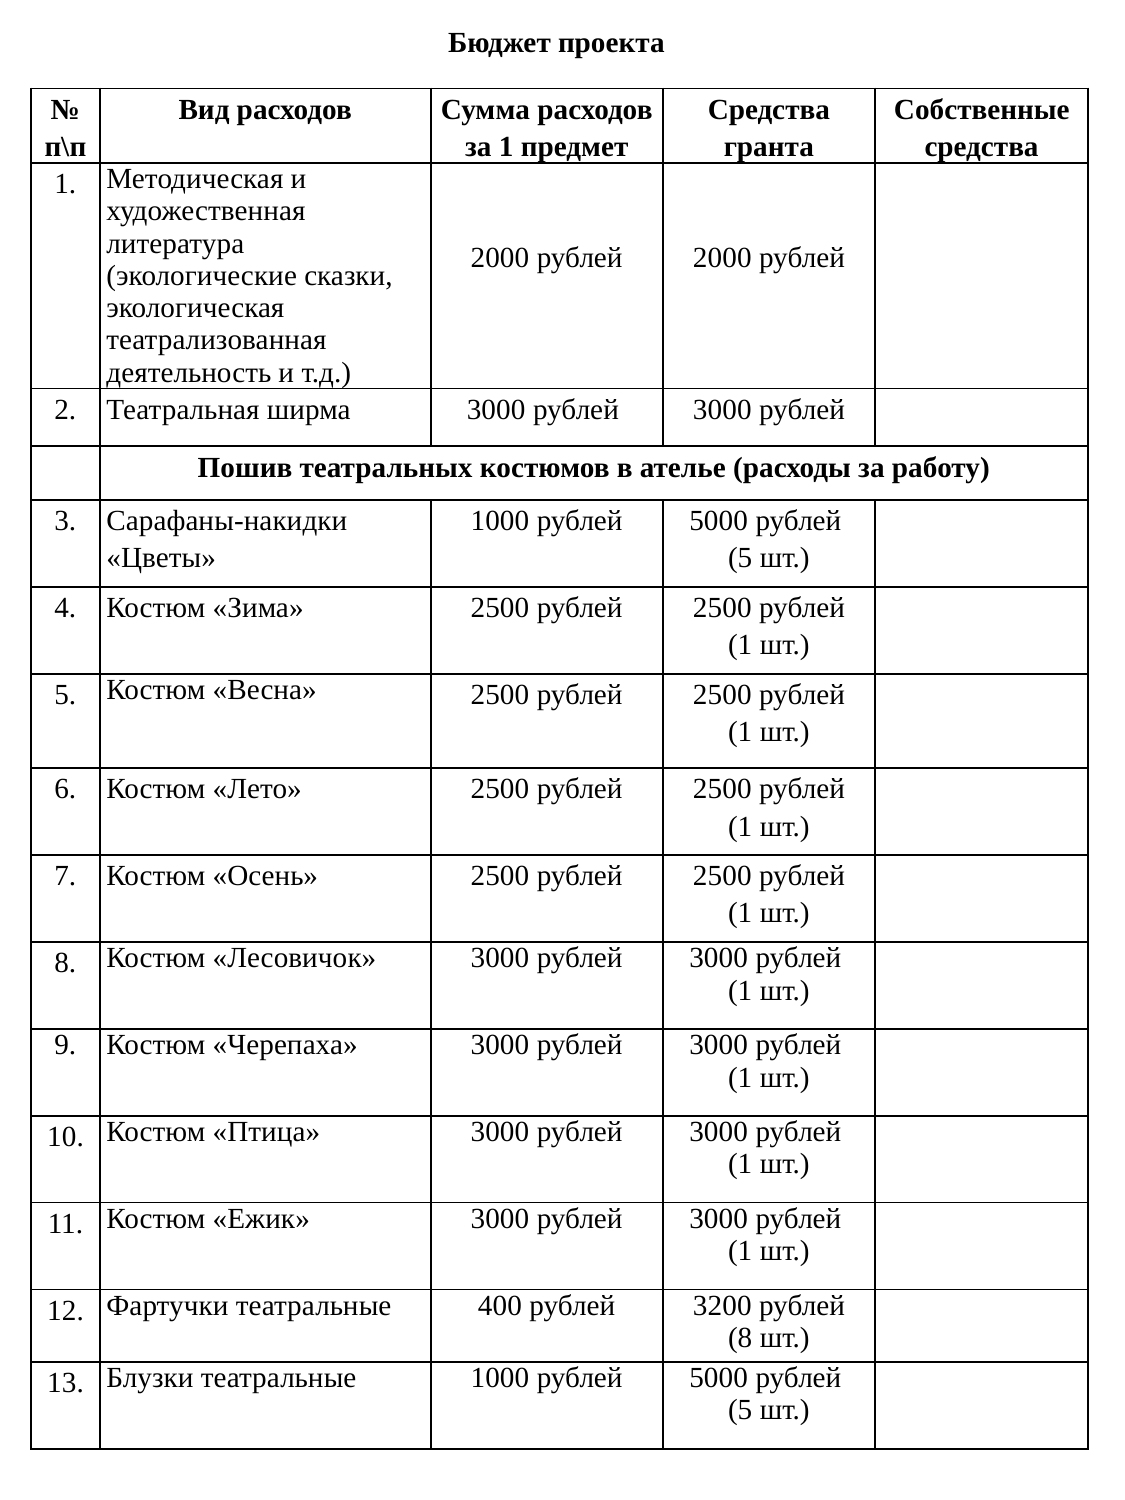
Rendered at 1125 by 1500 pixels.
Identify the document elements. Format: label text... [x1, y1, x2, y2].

table_cell Блузки театральные [101, 1363, 430, 1448]
table_cell Костюм «Лето» [101, 769, 430, 854]
table_cell [876, 164, 1087, 388]
table_cell 3000 рублей [432, 943, 662, 1028]
table_cell [876, 1030, 1087, 1115]
table_cell 3000 рублей (1 шт.) [664, 1030, 874, 1115]
table_cell [876, 943, 1087, 1028]
table_cell 3. [32, 501, 99, 586]
table_cell 1000 рублей [432, 1363, 662, 1448]
table_cell 2500 рублей [432, 588, 662, 673]
table_cell Костюм «Птица» [101, 1117, 430, 1202]
table_cell 3200 рублей (8 шт.) [664, 1290, 874, 1361]
table_cell 2500 рублей (1 шт.) [664, 769, 874, 854]
table_cell 12. [32, 1290, 99, 1361]
table_cell 2500 рублей (1 шт.) [664, 588, 874, 673]
table_cell Костюм «Лесовичок» [101, 943, 430, 1028]
table_cell 7. [32, 856, 99, 941]
table_cell [876, 1290, 1087, 1361]
table_cell [32, 447, 99, 499]
table_cell 11. [32, 1203, 99, 1289]
table_cell Театральная ширма [101, 389, 430, 445]
table_cell Методическая и художественная литература (экологические сказки, экологическая театрализованная деятельность и т.д.) [101, 164, 430, 388]
table_cell 5000 рублей (5 шт.) [664, 501, 874, 586]
table_cell 2500 рублей (1 шт.) [664, 675, 874, 767]
table_cell 3000 рублей (1 шт.) [664, 1117, 874, 1202]
table_cell [876, 1117, 1087, 1202]
table_cell Костюм «Ежик» [101, 1203, 430, 1289]
table_cell Сарафаны-накидки «Цветы» [101, 501, 430, 586]
table_header № п\п [32, 89, 99, 162]
table_header Сумма расходов за 1 предмет [432, 89, 662, 162]
table_cell Костюм «Черепаха» [101, 1030, 430, 1115]
table_cell [876, 856, 1087, 941]
text_box Бюджет проекта [54, 15, 1059, 66]
table_cell 8. [32, 943, 99, 1028]
table_cell 5000 рублей (5 шт.) [664, 1363, 874, 1448]
table_cell 4. [32, 588, 99, 673]
table_cell Пошив театральных костюмов в ателье (расходы за работу) [101, 447, 1087, 499]
table_cell 3000 рублей [432, 1030, 662, 1115]
table_cell 1000 рублей [432, 501, 662, 586]
table_cell 3000 рублей [432, 1117, 662, 1202]
table_cell 3000 рублей (1 шт.) [664, 943, 874, 1028]
table_cell [876, 1363, 1087, 1448]
table_cell 13. [32, 1363, 99, 1448]
table_cell [876, 588, 1087, 673]
table_cell 3000 рублей [664, 389, 874, 445]
table_header Средства гранта [664, 89, 874, 162]
table_header Вид расходов [101, 89, 430, 162]
table_cell 2500 рублей [432, 856, 662, 941]
table_cell Фартучки театральные [101, 1290, 430, 1361]
table_cell Костюм «Осень» [101, 856, 430, 941]
table_header Собственные средства [876, 89, 1087, 162]
table_cell 2500 рублей [432, 769, 662, 854]
table_cell 2. [32, 389, 99, 445]
table_cell [876, 1203, 1087, 1289]
table_cell 2500 рублей (1 шт.) [664, 856, 874, 941]
table_cell 5. [32, 675, 99, 767]
table_cell Костюм «Весна» [101, 675, 430, 767]
table_cell 400 рублей [432, 1290, 662, 1361]
table_cell [876, 501, 1087, 586]
table_cell 3000 рублей [432, 389, 662, 445]
table_cell 2000 рублей [664, 164, 874, 388]
table_cell 3000 рублей (1 шт.) [664, 1203, 874, 1289]
table_cell 2500 рублей [432, 675, 662, 767]
table_cell 10. [32, 1117, 99, 1202]
table_cell [876, 769, 1087, 854]
table_cell 3000 рублей [432, 1203, 662, 1289]
table_cell [876, 675, 1087, 767]
table_cell Костюм «Зима» [101, 588, 430, 673]
table_cell 1. [32, 164, 99, 388]
table_cell 9. [32, 1030, 99, 1115]
table_cell 2000 рублей [432, 164, 662, 388]
table_cell [876, 389, 1087, 445]
table_cell 6. [32, 769, 99, 854]
